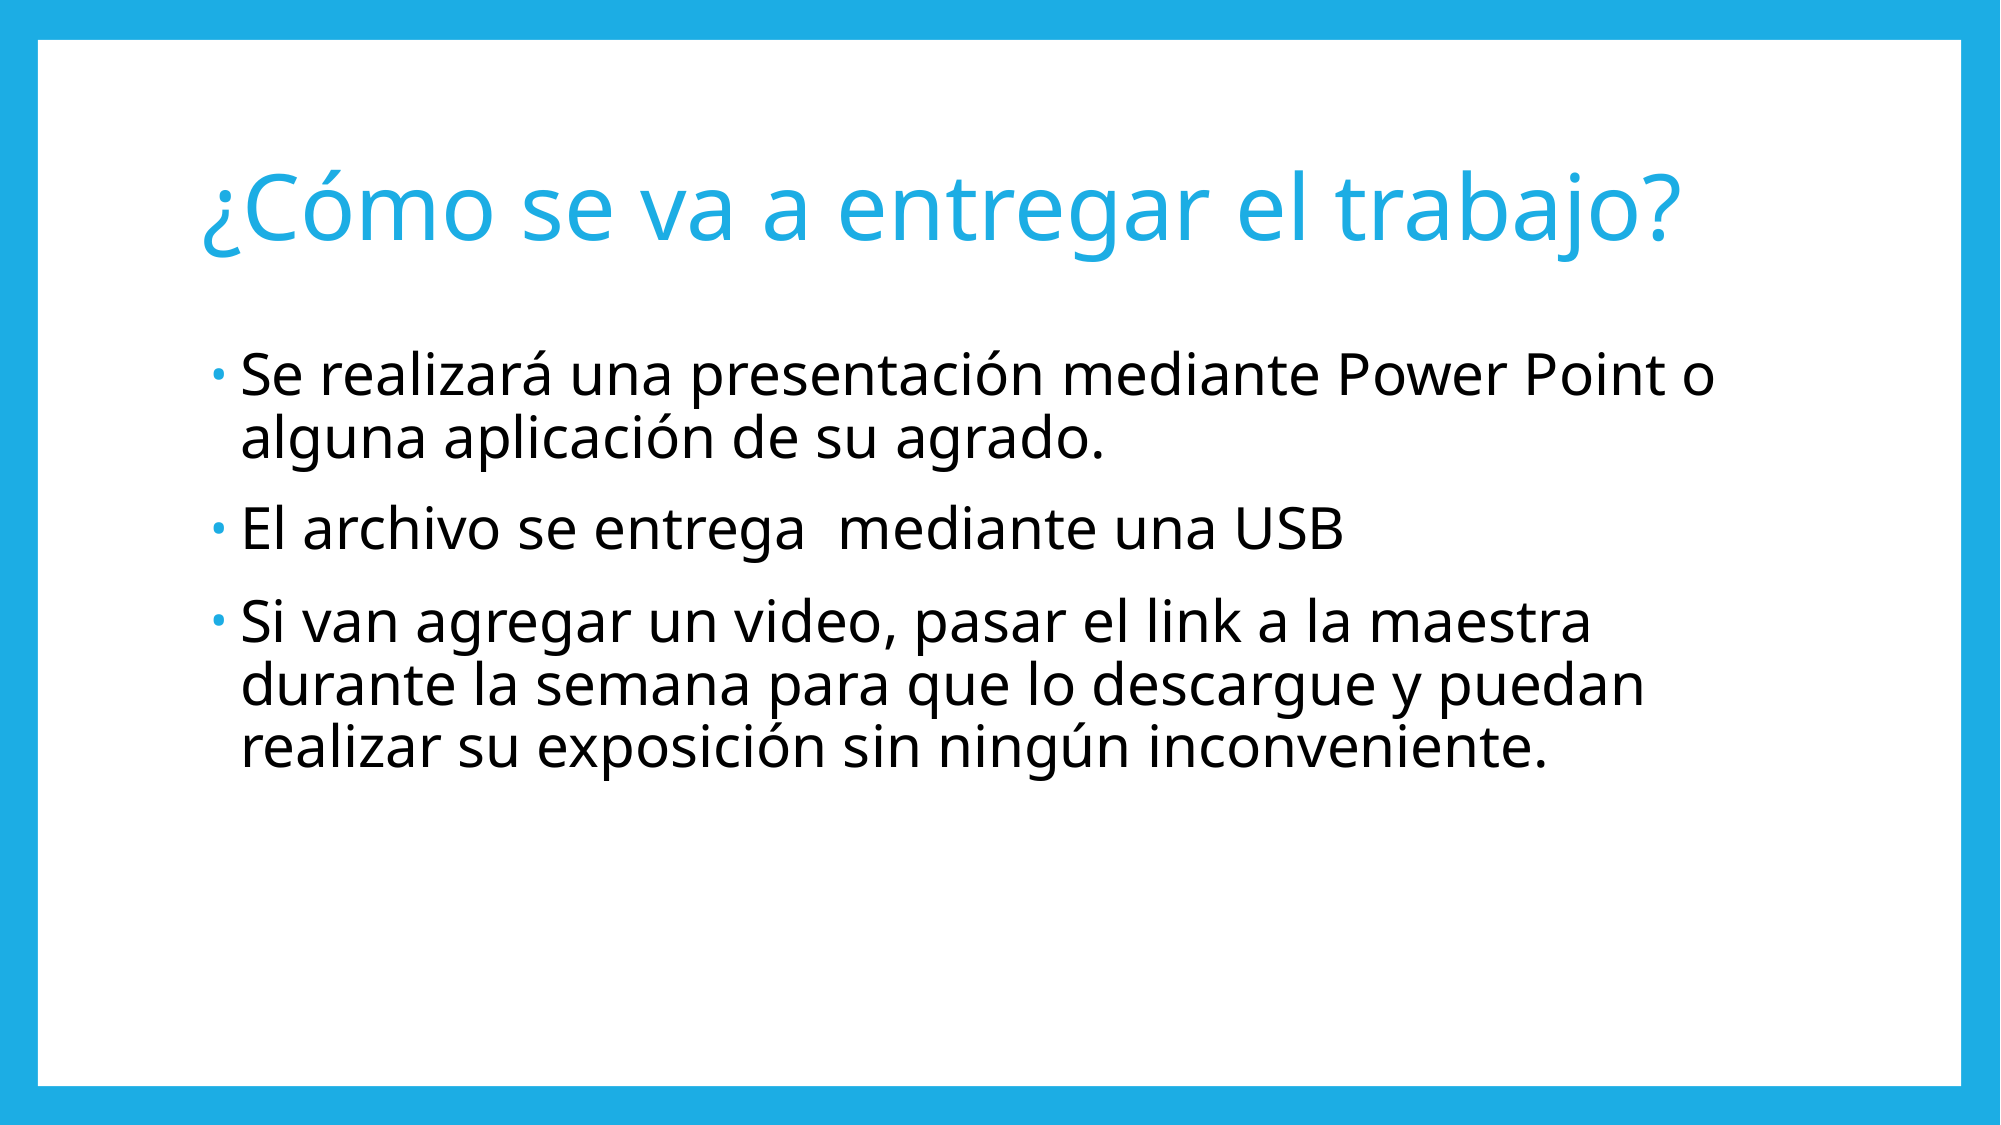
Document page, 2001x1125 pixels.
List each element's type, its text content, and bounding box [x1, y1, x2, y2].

title ¿Cómo se va a entregar el trabajo? [187, 99, 1808, 323]
list Se realizará una presentación mediante Power Point o alguna aplicación de su agrado. El archivo se entrega mediante una USB Si van agregar un video, pasar el link a la maestra durante la semana para que lo descargue y puedan realizar su exposición sin ningún inconveniente. [187, 337, 1808, 1000]
